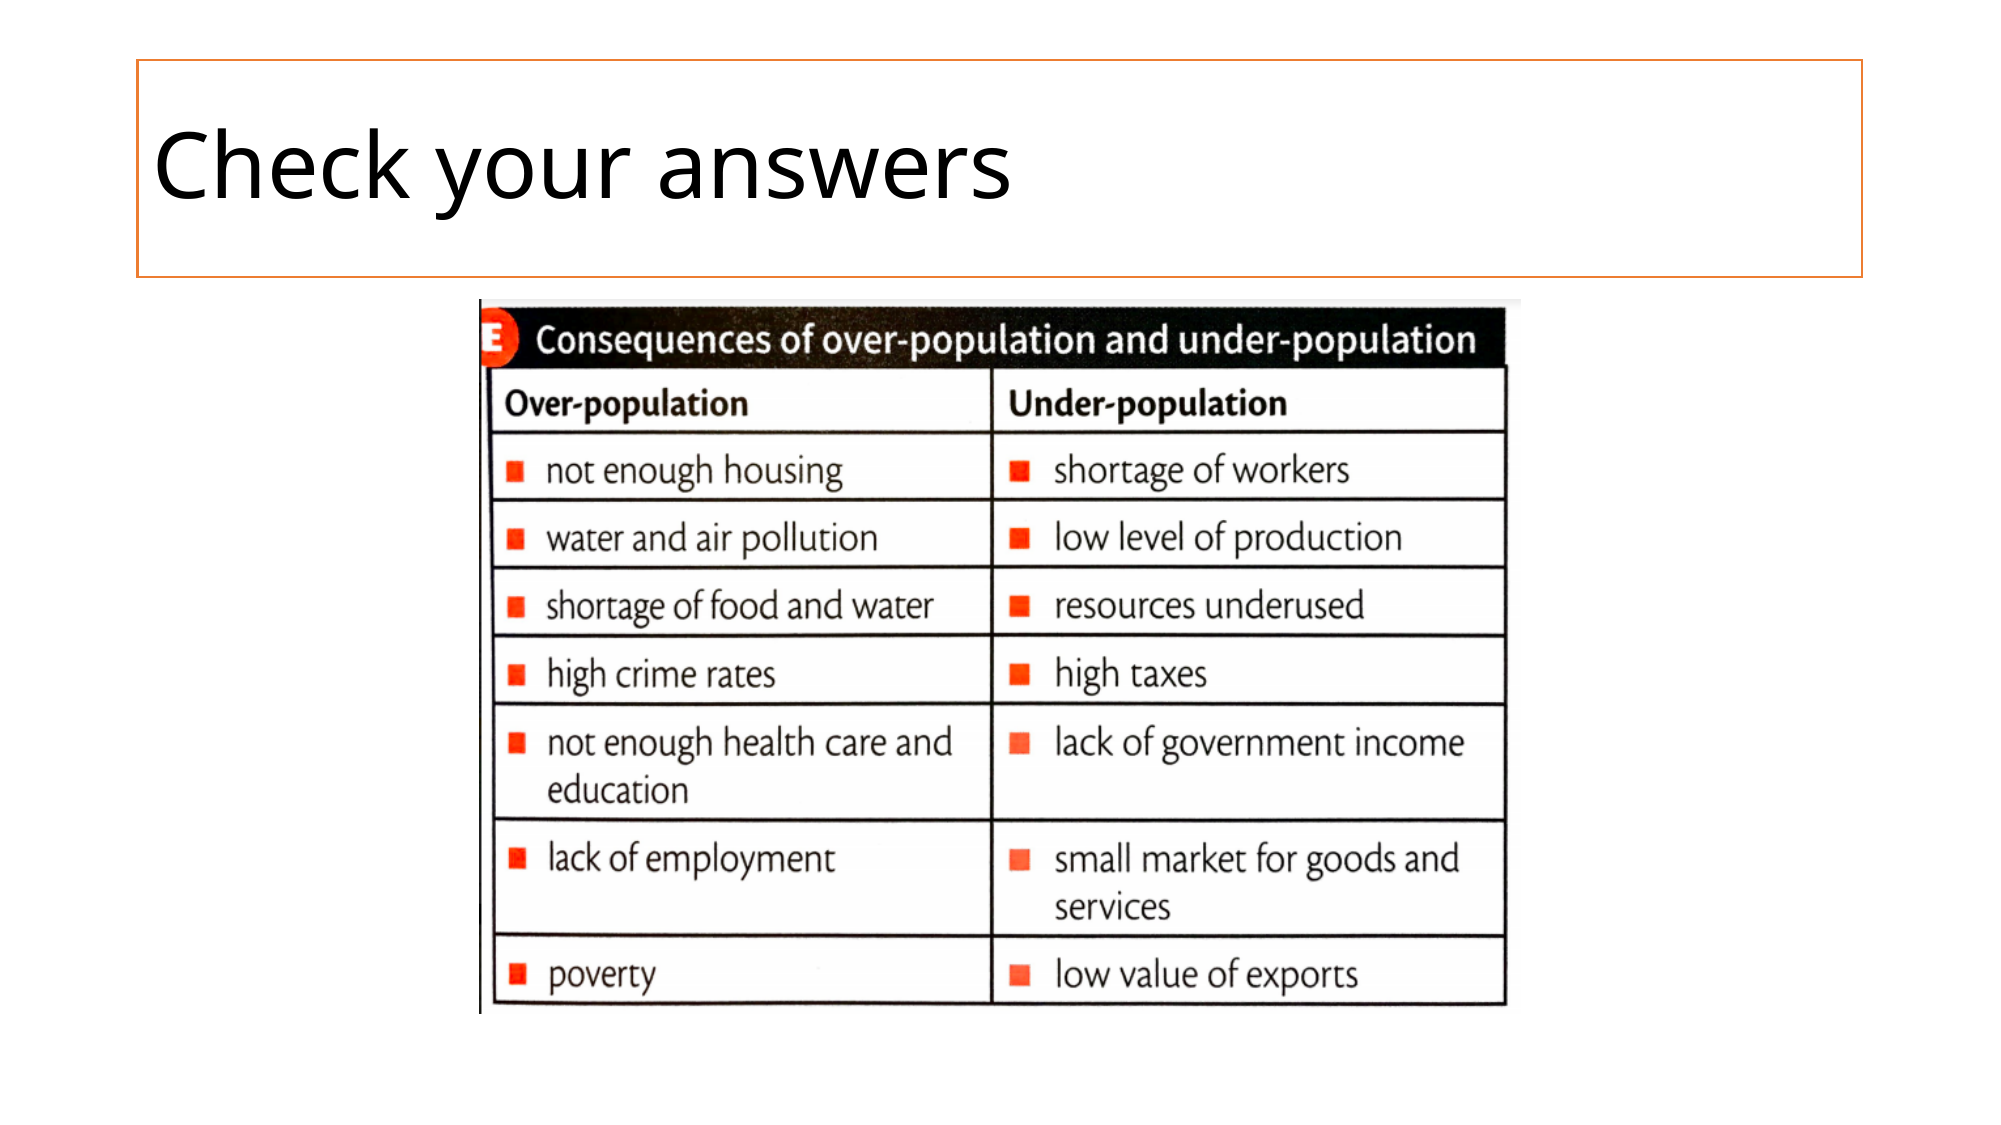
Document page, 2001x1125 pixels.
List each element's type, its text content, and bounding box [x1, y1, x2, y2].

title Check your answers [136, 59, 1863, 278]
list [478, 299, 1521, 1014]
